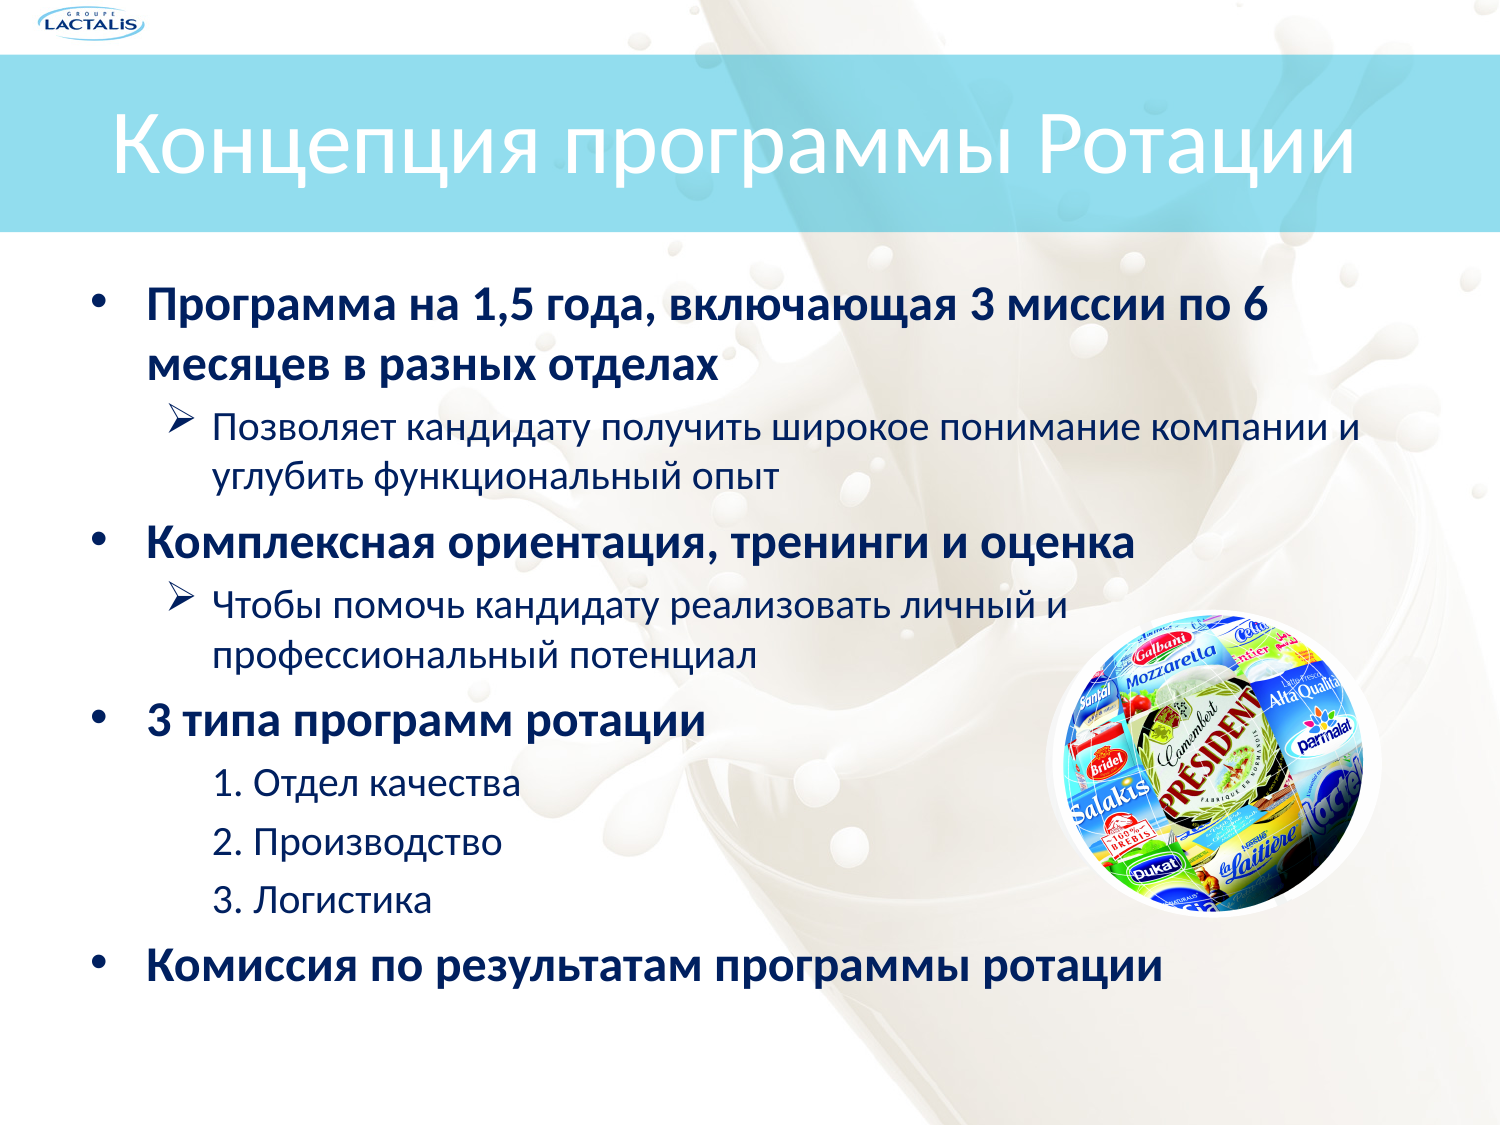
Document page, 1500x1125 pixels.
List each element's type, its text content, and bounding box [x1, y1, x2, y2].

list Программа на 1,5 года, включающая 3 миссии по 6 месяцев в разных отделах Позволяет кандидату получить широкое понимание компании и углубить функциональный опыт Комплексная ориентация, тренинги и оценка Чтобы помочь кандидату реализовать личный и профессиональный потенциал 3 типа программ ротации 1. Отдел качества 2. Производство 3. Логистика Комиссия по результатам программы ротации [74, 262, 1426, 1071]
picture [0, 0, 1500, 1125]
title Концепция программы Ротации [0, 42, 1471, 231]
